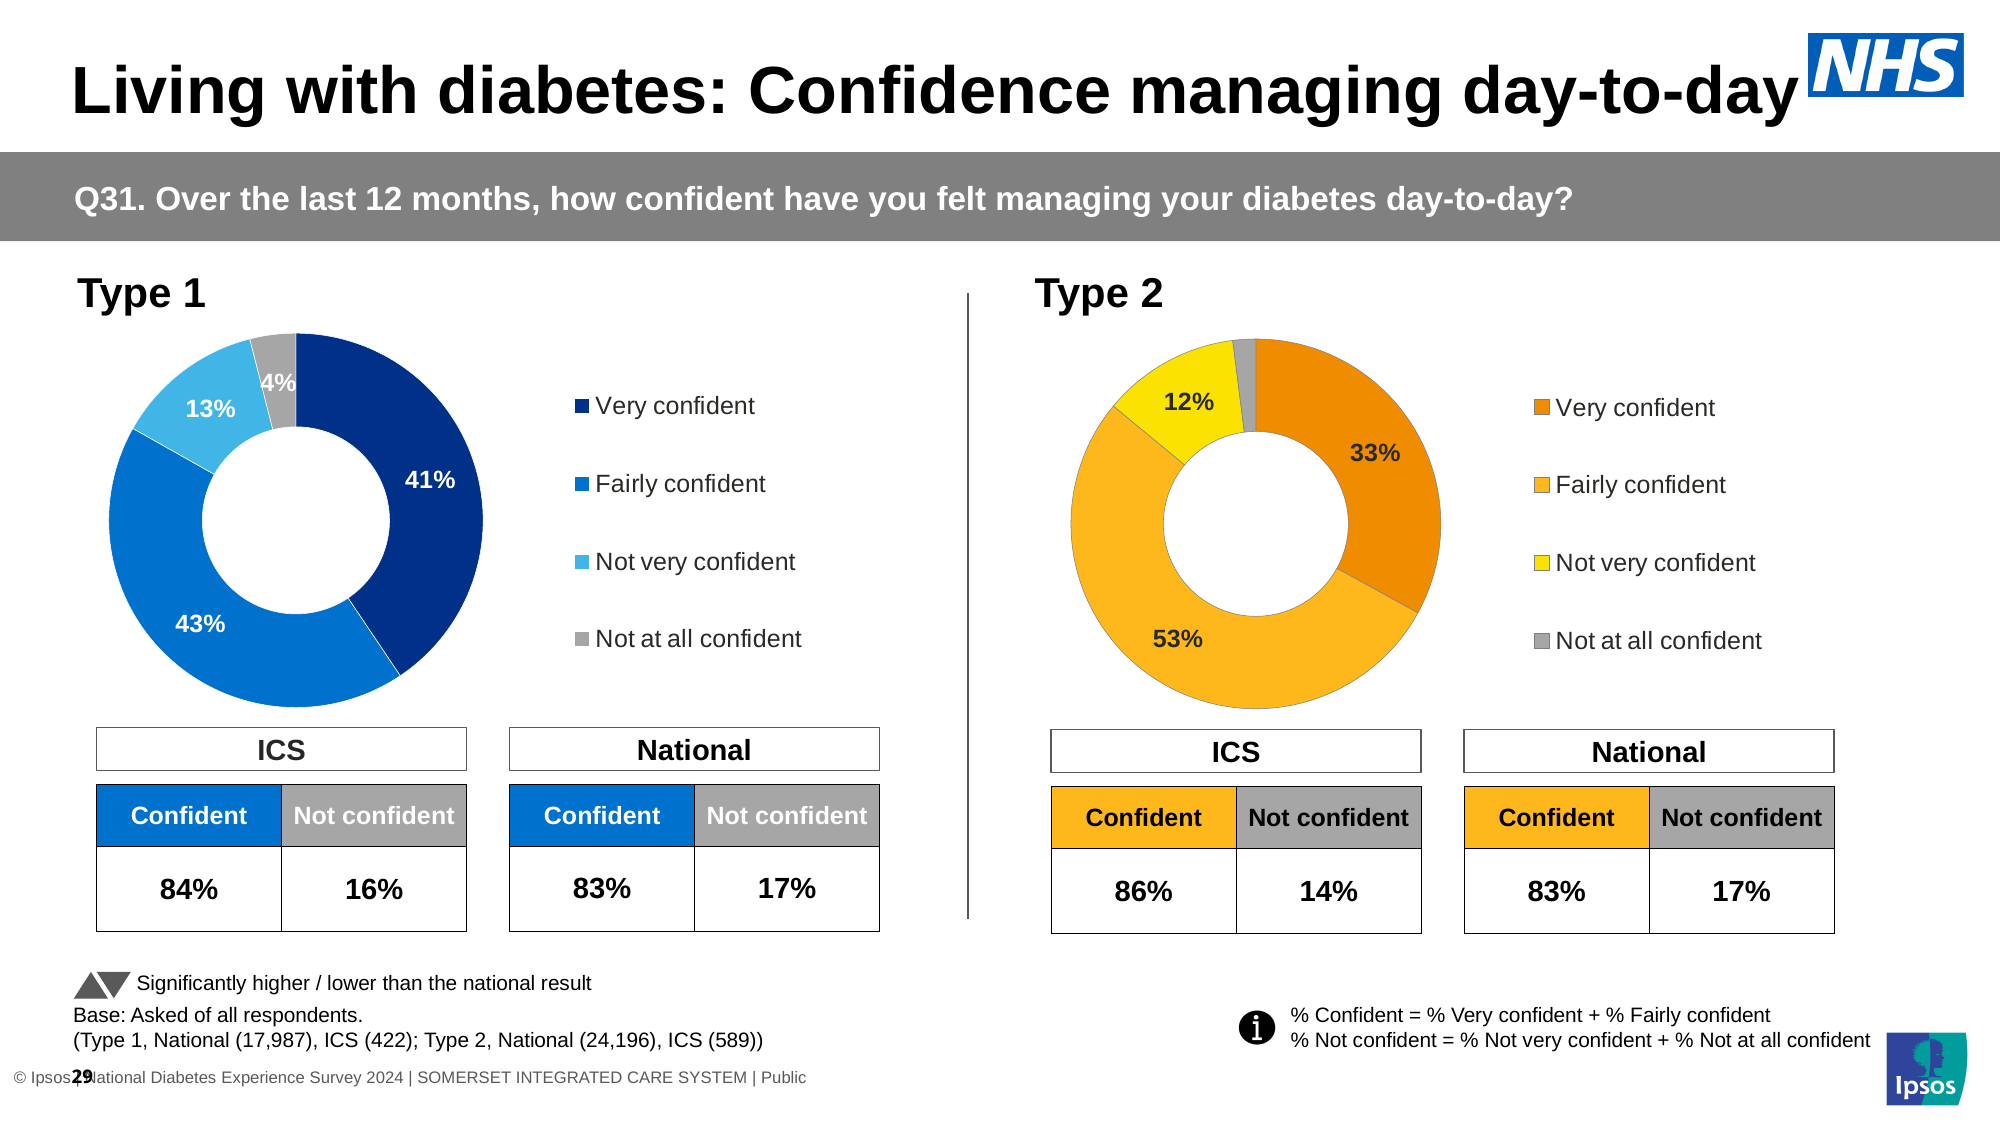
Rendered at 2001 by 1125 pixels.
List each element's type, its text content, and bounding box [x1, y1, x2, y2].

text_box ICS [1051, 729, 1422, 773]
text_box Type 1 [0, 265, 319, 316]
table_header Not confident [695, 785, 879, 846]
text_box National [509, 727, 880, 771]
table_header Confident [1465, 787, 1649, 848]
text_box Type 2 [922, 265, 1276, 316]
slide_number 29 [71, 1030, 122, 1090]
picture [1234, 1006, 1280, 1049]
text_box Q31. Over the last 12 months, how confident have you felt managing your diabetes day-to-day? [0, 152, 2000, 242]
table_cell 17% [695, 847, 879, 931]
text_box Base: Asked of all respondents. (Type 1, National (17,987), ICS (422); Type 2, National (24,196), ICS (589)) [73, 1001, 1886, 1052]
table_header Significantly higher / lower than the national result [122, 964, 648, 1001]
table_header Not confident [1650, 787, 1834, 848]
table_header Confident [97, 785, 281, 846]
table_cell 83% [510, 847, 694, 931]
picture [1807, 33, 1964, 97]
table_header Confident [510, 785, 694, 846]
picture [1886, 1032, 1968, 1106]
table_cell 83% [1465, 849, 1649, 933]
chart [1056, 329, 1845, 714]
table_cell 86% [1052, 849, 1236, 933]
chart [96, 328, 885, 713]
text_box [94, 970, 122, 1001]
table_cell 14% [1237, 849, 1421, 933]
table_header Not confident [282, 785, 466, 846]
text_box [71, 970, 110, 1000]
table_header Not confident [1237, 787, 1421, 848]
table_cell 16% [282, 847, 466, 931]
text_box National [1464, 729, 1835, 773]
text_box % Confident = % Very confident + % Fairly confident % Not confident = % Not very confident + % Not at all confident [1275, 994, 1898, 1060]
text_box ICS [96, 727, 467, 771]
title Living with diabetes: Confidence managing day-to-day [71, 32, 1809, 124]
table_cell 17% [1650, 849, 1834, 933]
table_cell 84% [97, 847, 281, 931]
table_header Confident [1052, 787, 1236, 848]
